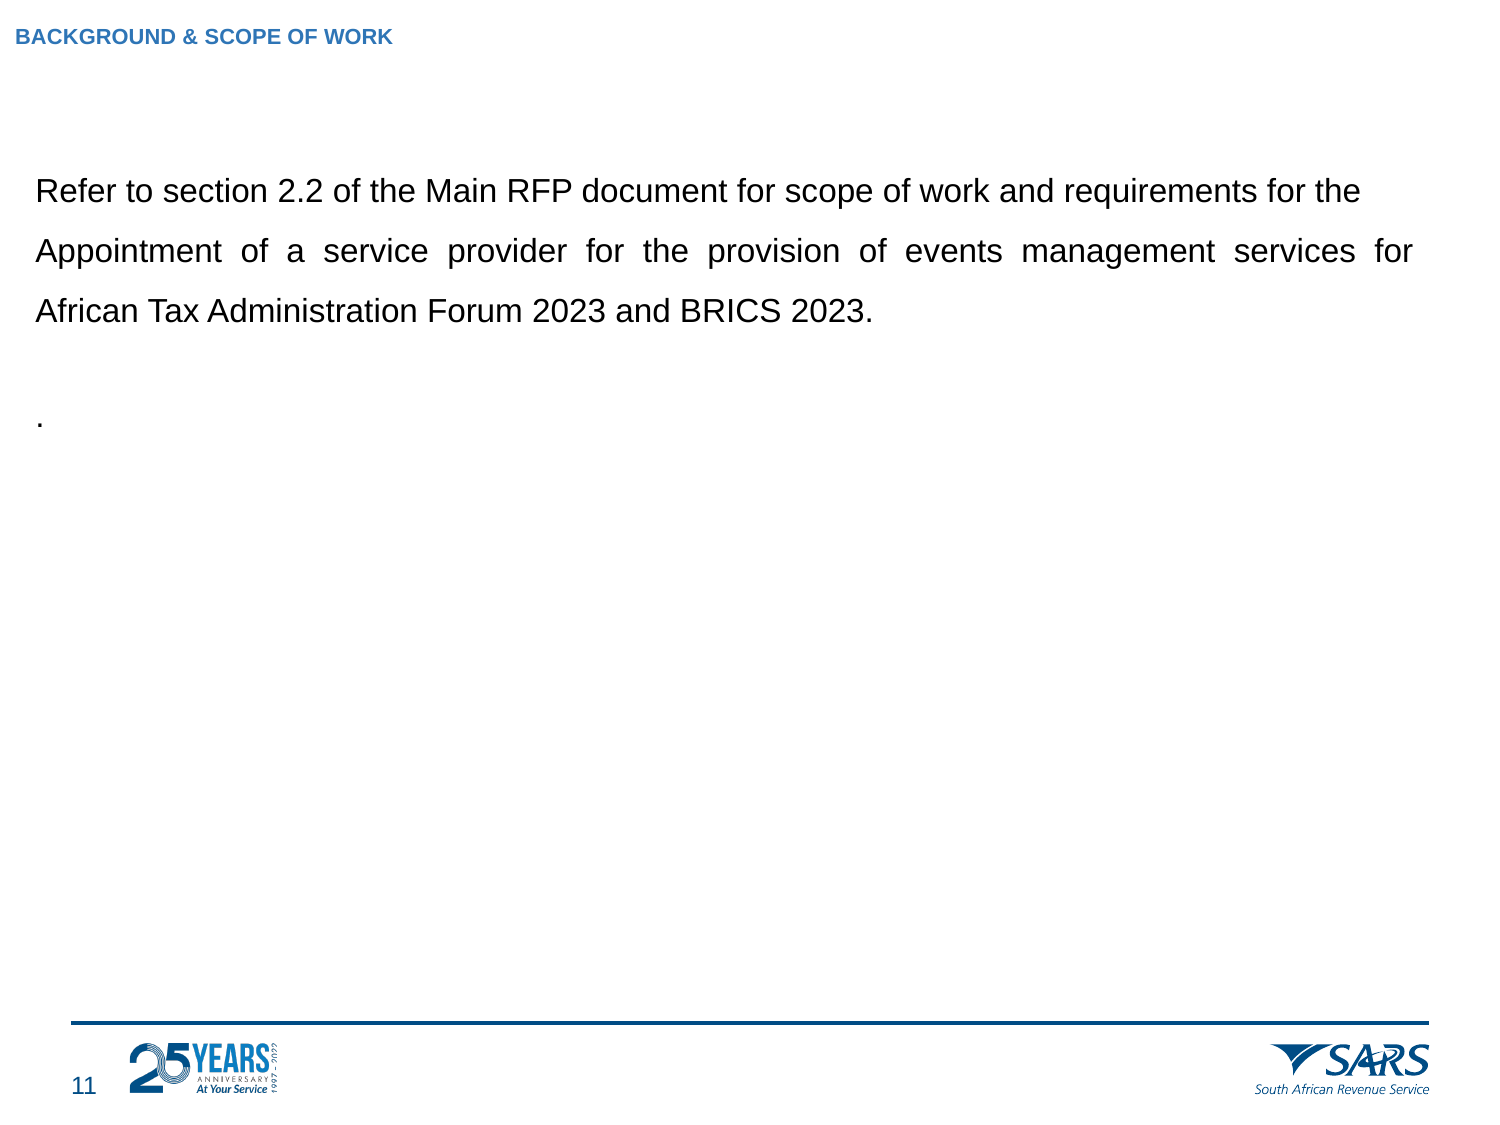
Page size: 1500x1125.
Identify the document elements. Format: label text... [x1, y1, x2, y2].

text_box Refer to section 2.2 of the Main RFP document for scope of work and requirements for the Appointment of a service provider for the provision of events management services for African Tax Administration Forum 2023 and BRICS 2023. . [20, 142, 1431, 442]
slide_number 10 [56, 1054, 394, 1115]
title BACKGROUND & SCOPE OF WORK [0, 18, 1294, 106]
